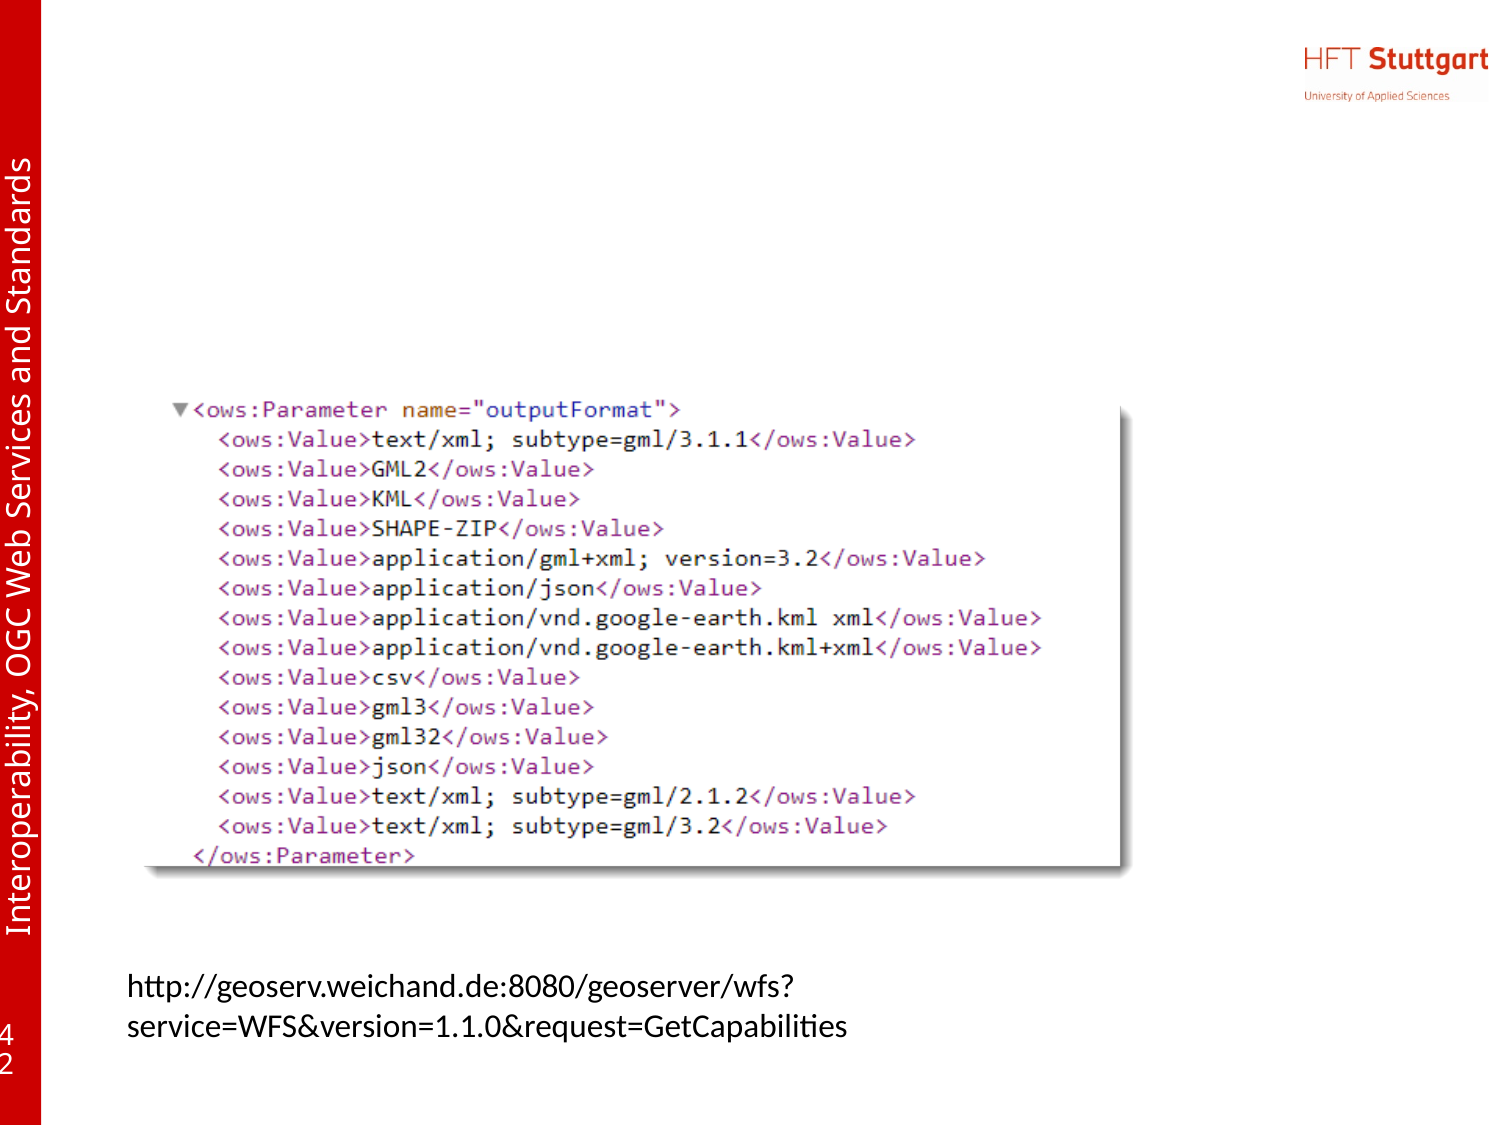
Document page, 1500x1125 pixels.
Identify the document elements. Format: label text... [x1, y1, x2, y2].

text_box http://geoserv.weichand.de:8080/geoserver/wfs?service=WFS&version=1.1.0&request=GetCapabilities [112, 956, 1447, 1052]
picture [135, 396, 1144, 890]
picture [1305, 47, 1489, 102]
